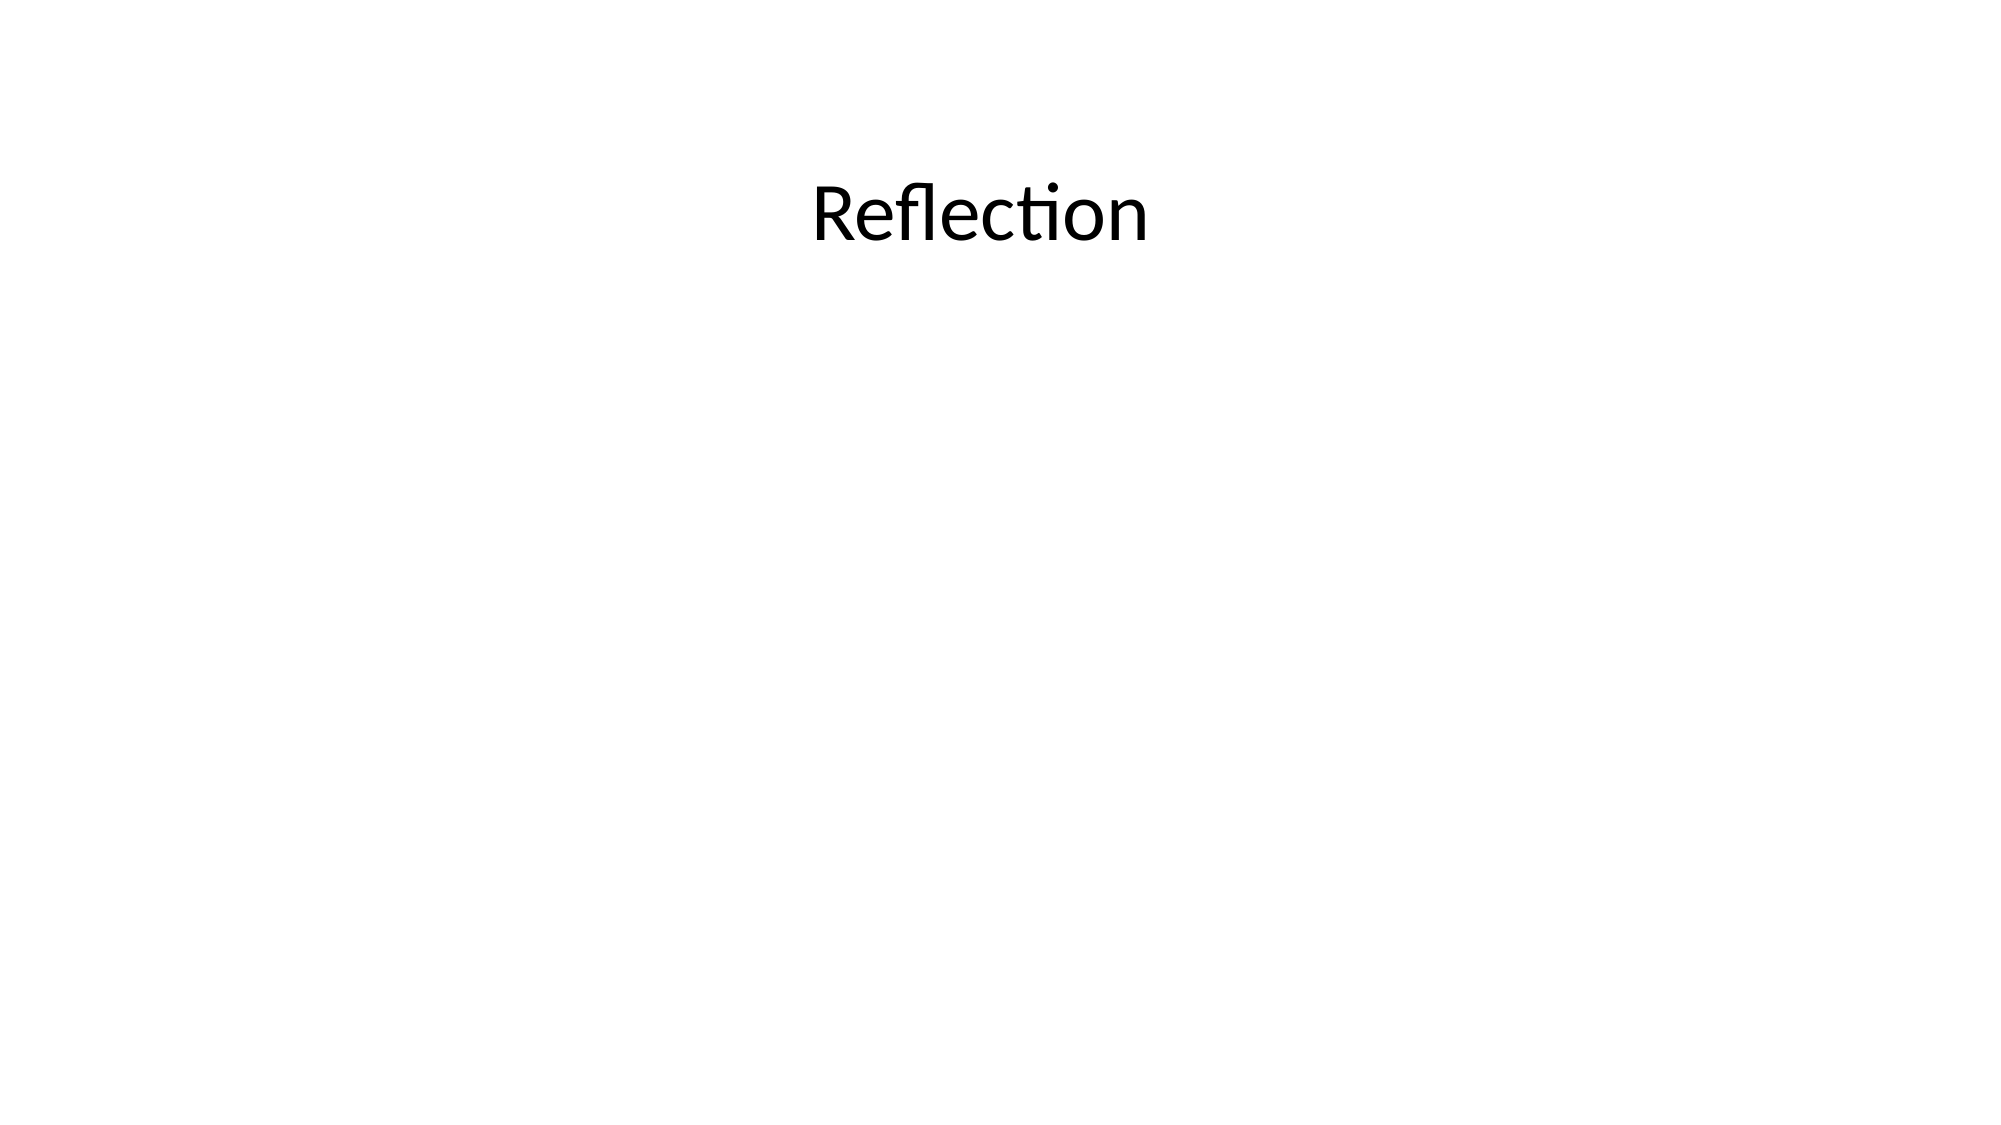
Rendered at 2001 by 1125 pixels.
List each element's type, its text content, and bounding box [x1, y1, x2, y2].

text_box Reflection [796, 149, 1166, 265]
